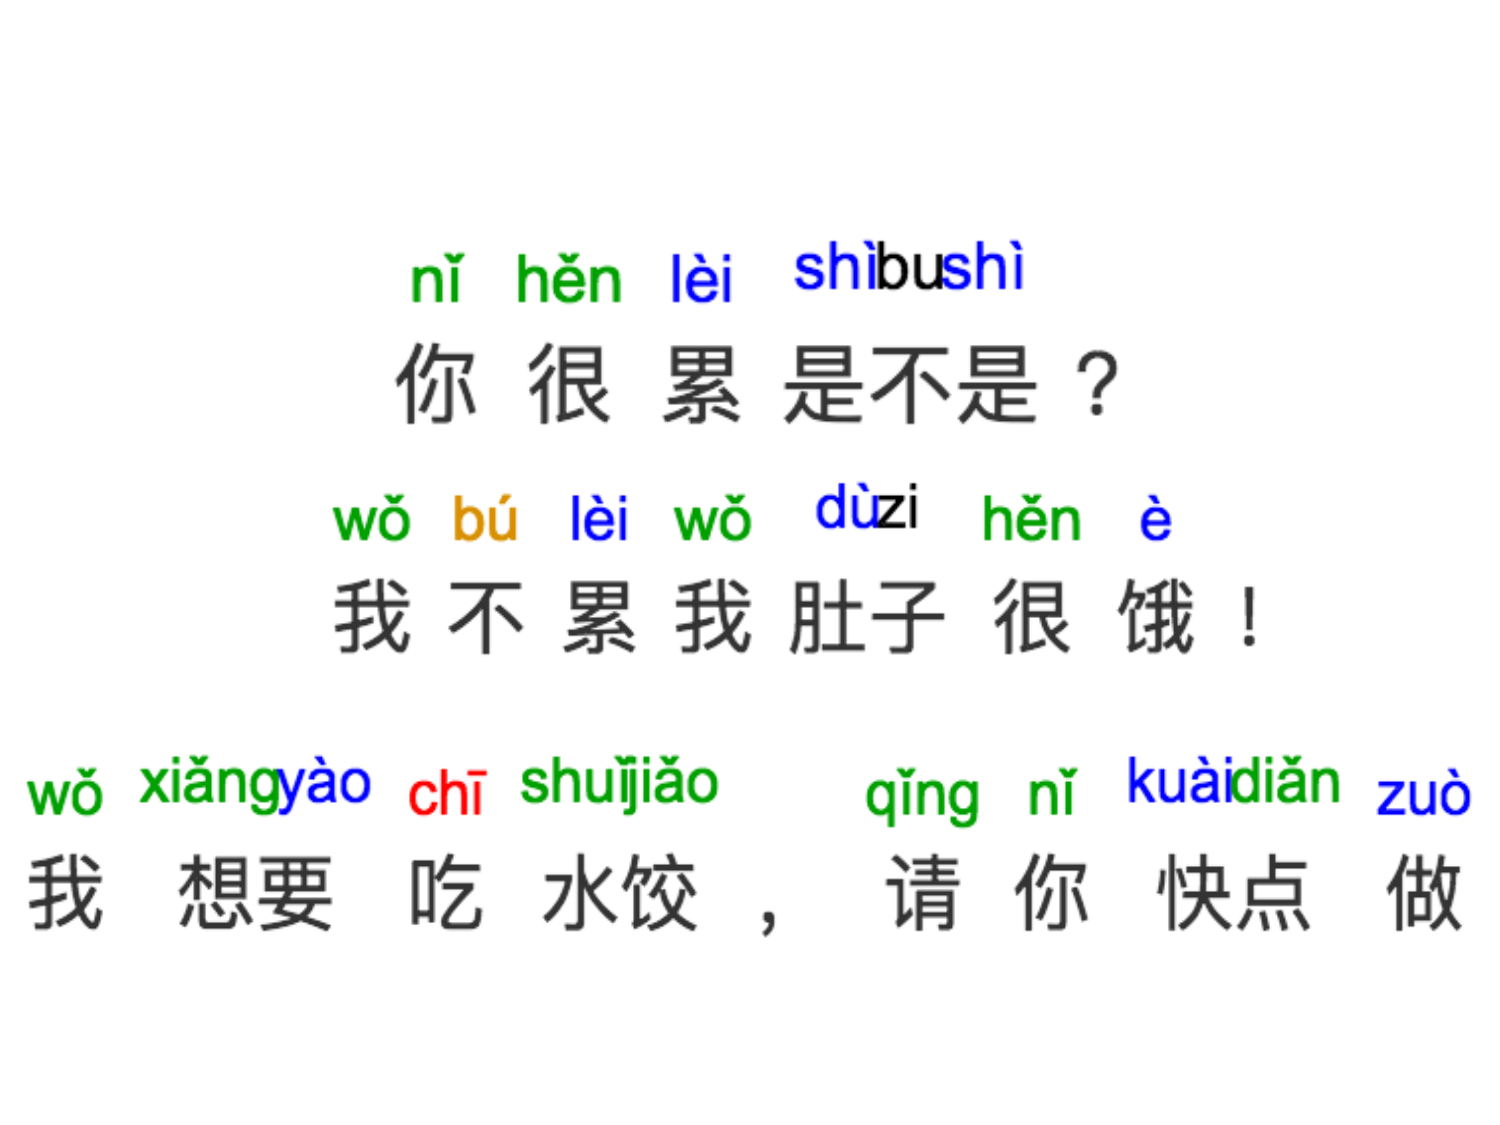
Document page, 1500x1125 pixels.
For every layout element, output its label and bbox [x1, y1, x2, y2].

picture [0, 219, 1500, 1007]
